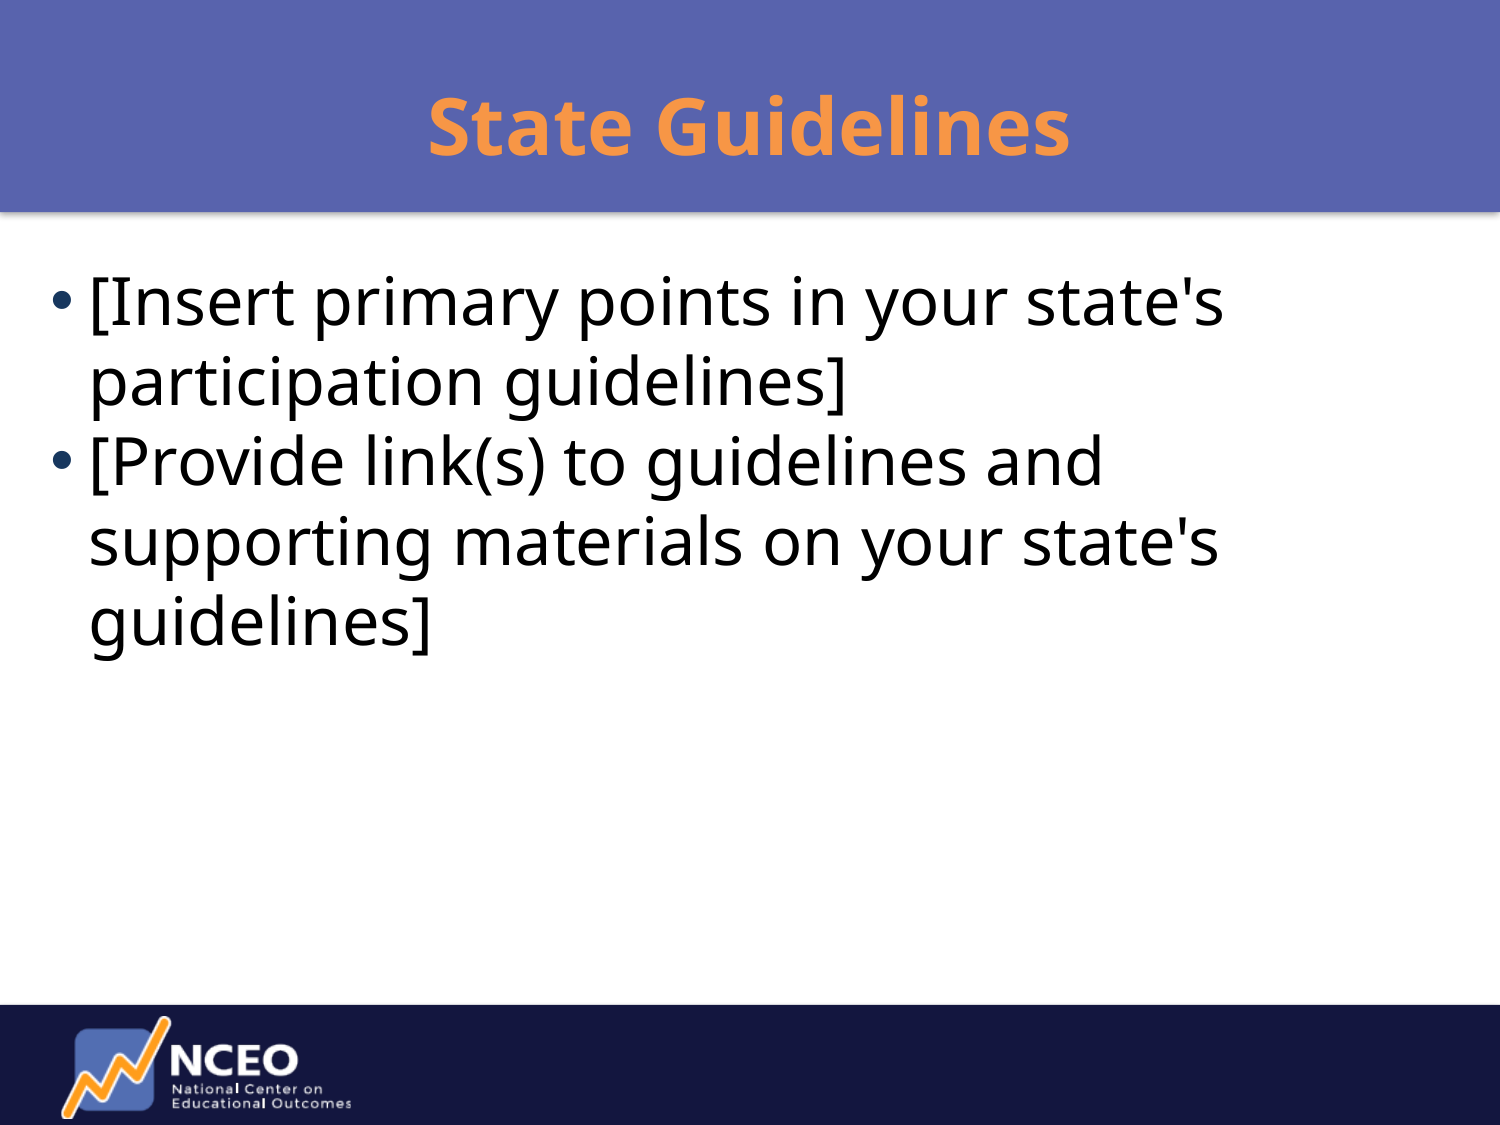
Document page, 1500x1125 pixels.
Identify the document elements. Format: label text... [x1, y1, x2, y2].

text_box State Guidelines [0, 68, 1500, 179]
text_box [Insert primary points in your state's participation guidelines] [Provide link(s) to guidelines and supporting materials on your state's guidelines] [35, 251, 1474, 667]
